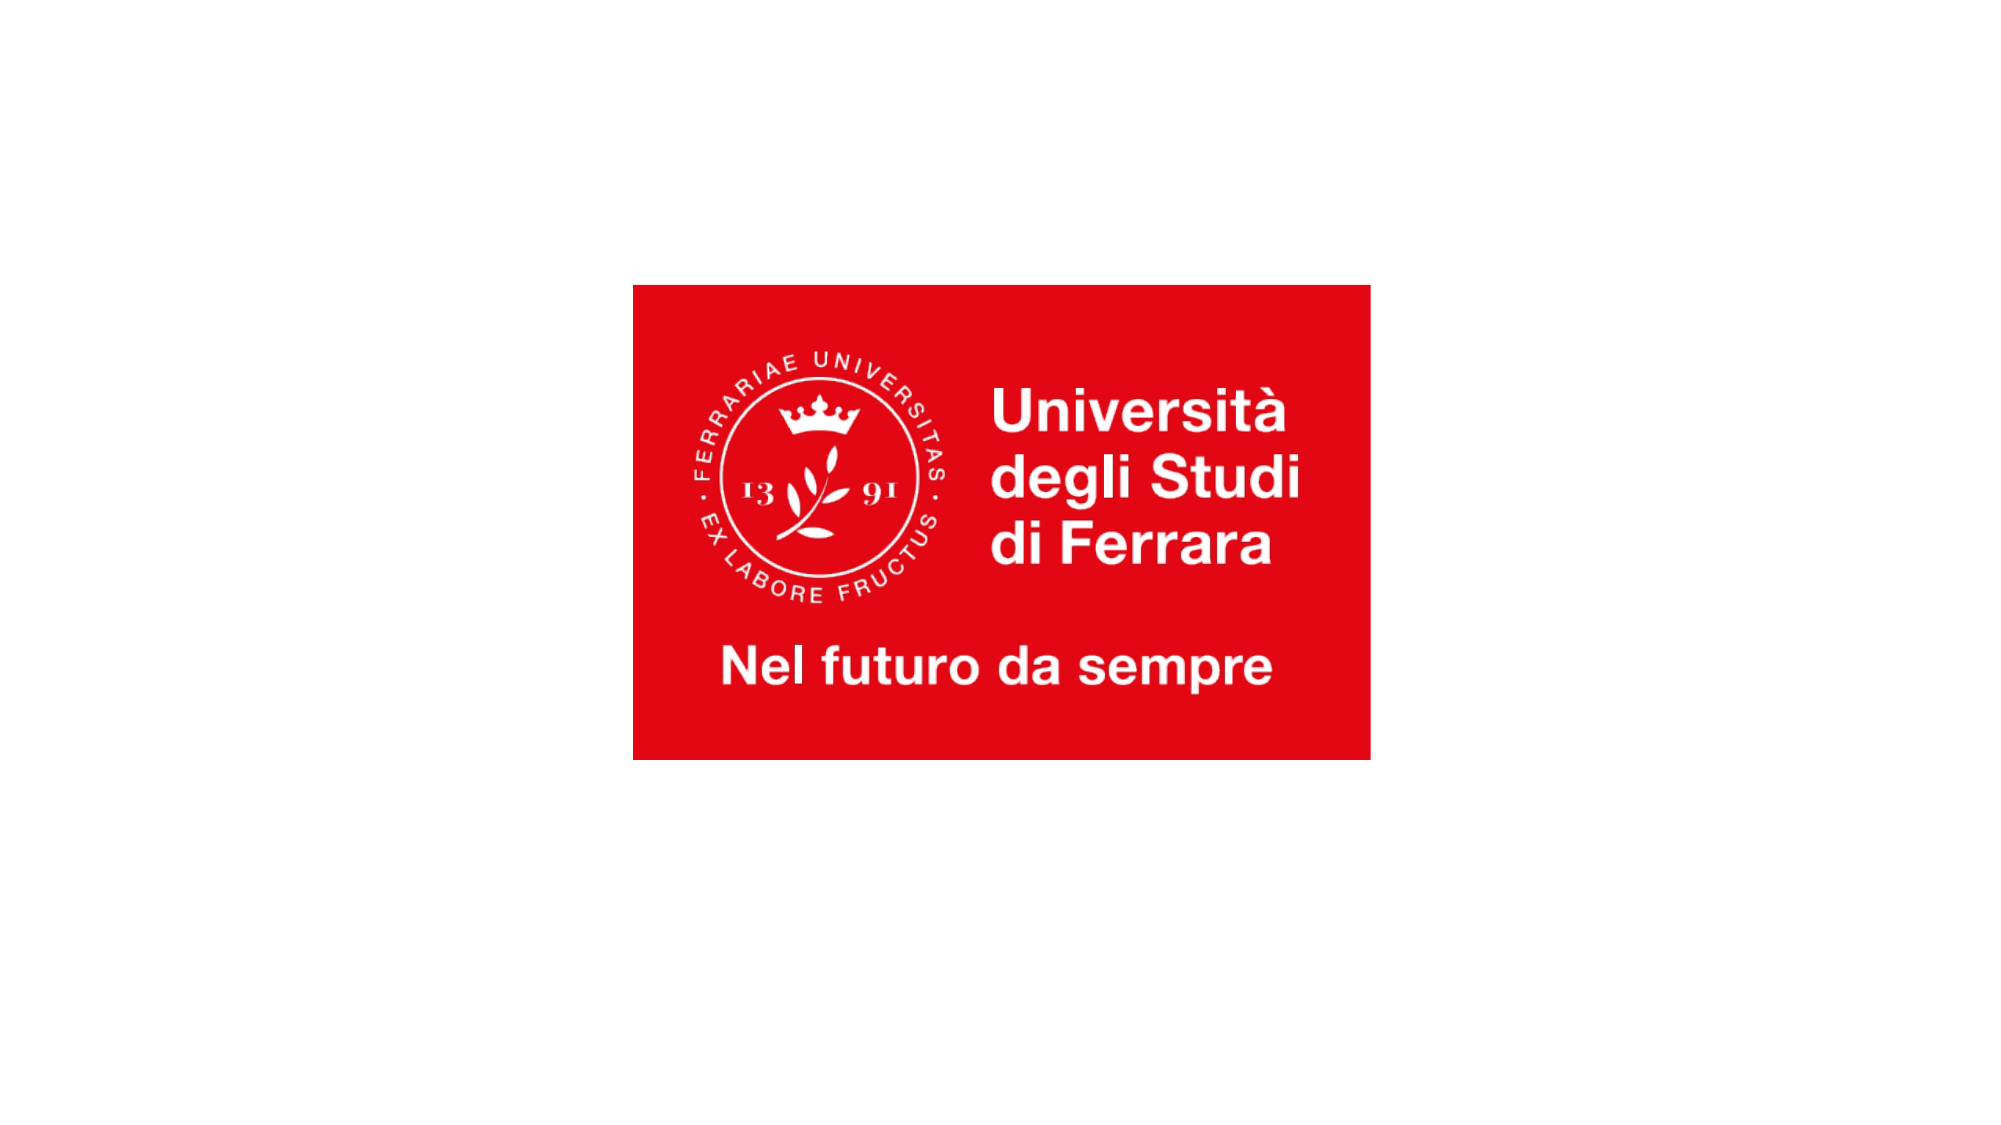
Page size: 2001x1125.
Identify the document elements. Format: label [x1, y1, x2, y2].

picture [633, 284, 1371, 760]
